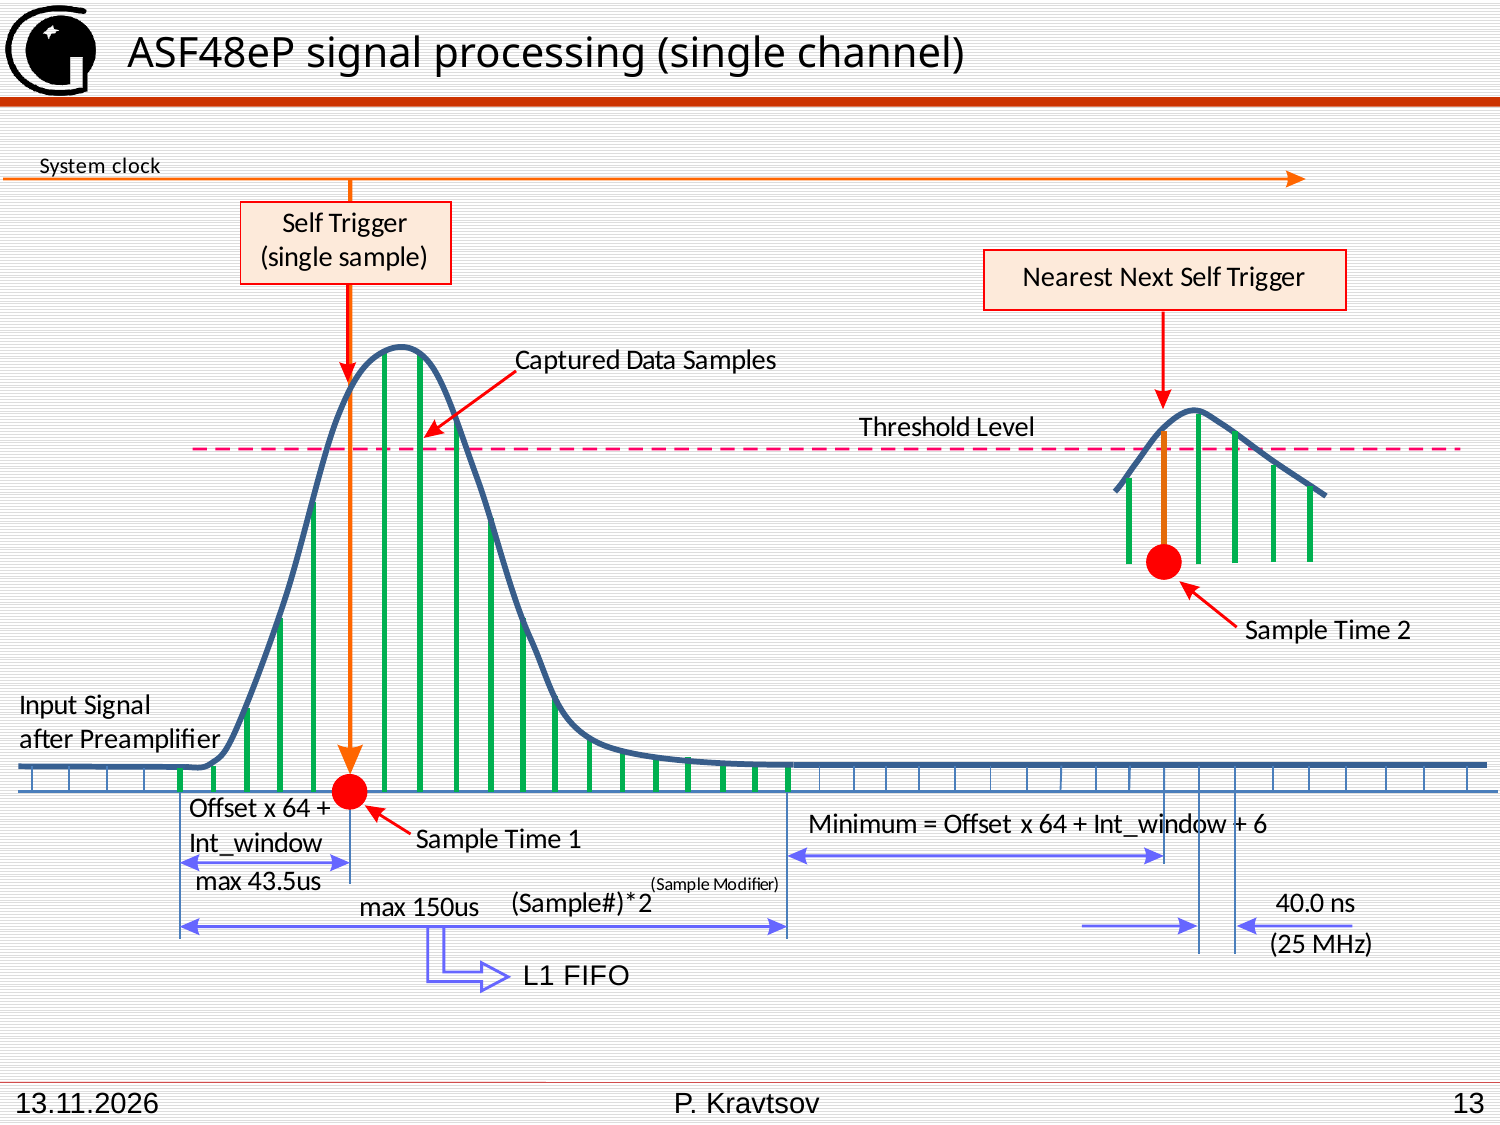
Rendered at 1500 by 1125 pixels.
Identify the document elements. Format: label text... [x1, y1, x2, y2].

picture [5, 5, 96, 96]
slide_number 13 [1149, 1076, 1500, 1125]
title ASF48eP signal processing (single channel) [112, 5, 1461, 96]
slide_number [0, 1082, 272, 1125]
footer P. Kravtsov [466, 1086, 1028, 1125]
picture [1, 155, 1500, 996]
